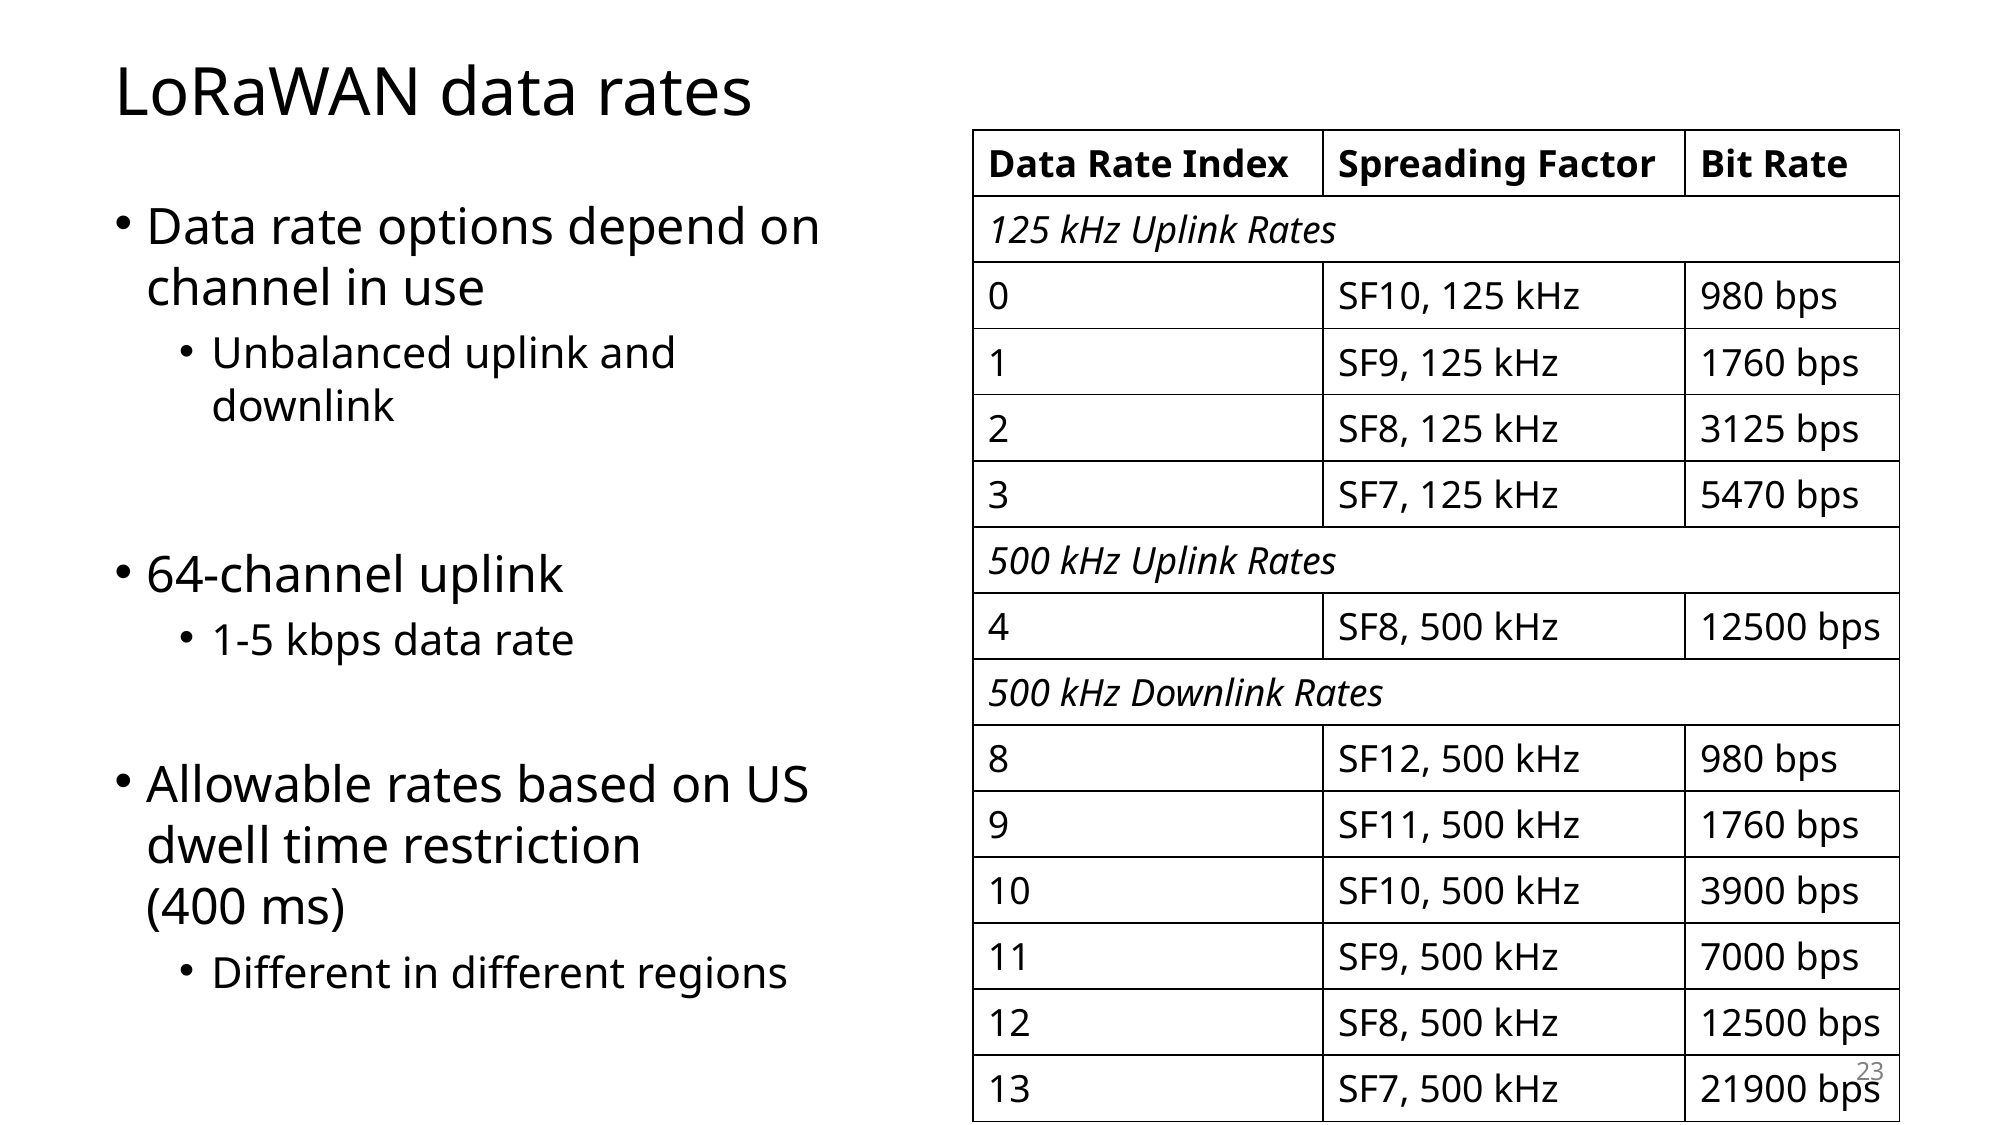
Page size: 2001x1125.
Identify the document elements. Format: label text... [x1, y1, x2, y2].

table_cell SF8, 500 kHz [1324, 594, 1684, 658]
table_cell SF11, 500 kHz [1324, 792, 1684, 856]
table_cell SF10, 125 kHz [1324, 263, 1684, 328]
table_cell 500 kHz Downlink Rates [974, 660, 1899, 724]
text_box Data rate options depend on channel in use Unbalanced uplink and downlink 64-channel uplink 1-5 kbps data rate Allowable rates based on US dwell time restriction (400 ms) Different in different regions [99, 187, 886, 1013]
table_cell SF8, 125 kHz [1324, 395, 1684, 460]
table_header Data Rate Index [974, 131, 1322, 195]
table_cell SF10, 500 kHz [1324, 858, 1684, 922]
table_cell 21900 bps [1686, 1056, 1899, 1121]
table_cell 13 [974, 1056, 1322, 1121]
table_cell 9 [974, 792, 1322, 856]
slide_number 23 [1749, 1042, 1900, 1103]
table_cell 125 kHz Uplink Rates [974, 197, 1899, 261]
table_cell 5470 bps [1686, 462, 1899, 526]
table_cell 12500 bps [1686, 594, 1899, 658]
table_cell 500 kHz Uplink Rates [974, 528, 1899, 592]
table_cell 12 [974, 990, 1322, 1054]
table_cell SF9, 500 kHz [1324, 924, 1684, 988]
table_header Spreading Factor [1324, 131, 1684, 195]
table_cell 8 [974, 726, 1322, 790]
table_cell 1760 bps [1686, 329, 1899, 394]
table_cell 2 [974, 395, 1322, 460]
title LoRaWAN data rates [99, 37, 1900, 150]
table_cell SF9, 125 kHz [1324, 329, 1684, 394]
table_cell SF12, 500 kHz [1324, 726, 1684, 790]
table_cell SF7, 500 kHz [1324, 1056, 1684, 1121]
table_cell 1760 bps [1686, 792, 1899, 856]
table_cell SF7, 125 kHz [1324, 462, 1684, 526]
table_cell 3 [974, 462, 1322, 526]
table_cell 7000 bps [1686, 924, 1899, 988]
table_cell 12500 bps [1686, 990, 1899, 1054]
table_cell 980 bps [1686, 726, 1899, 790]
table_cell 3125 bps [1686, 395, 1899, 460]
table_header Bit Rate [1686, 131, 1899, 195]
table_cell 3900 bps [1686, 858, 1899, 922]
table_cell SF8, 500 kHz [1324, 990, 1684, 1054]
table_cell 10 [974, 858, 1322, 922]
table_cell 980 bps [1686, 263, 1899, 328]
table_cell 4 [974, 594, 1322, 658]
table_cell 11 [974, 924, 1322, 988]
table_cell 1 [974, 329, 1322, 394]
table_cell 0 [974, 263, 1322, 328]
